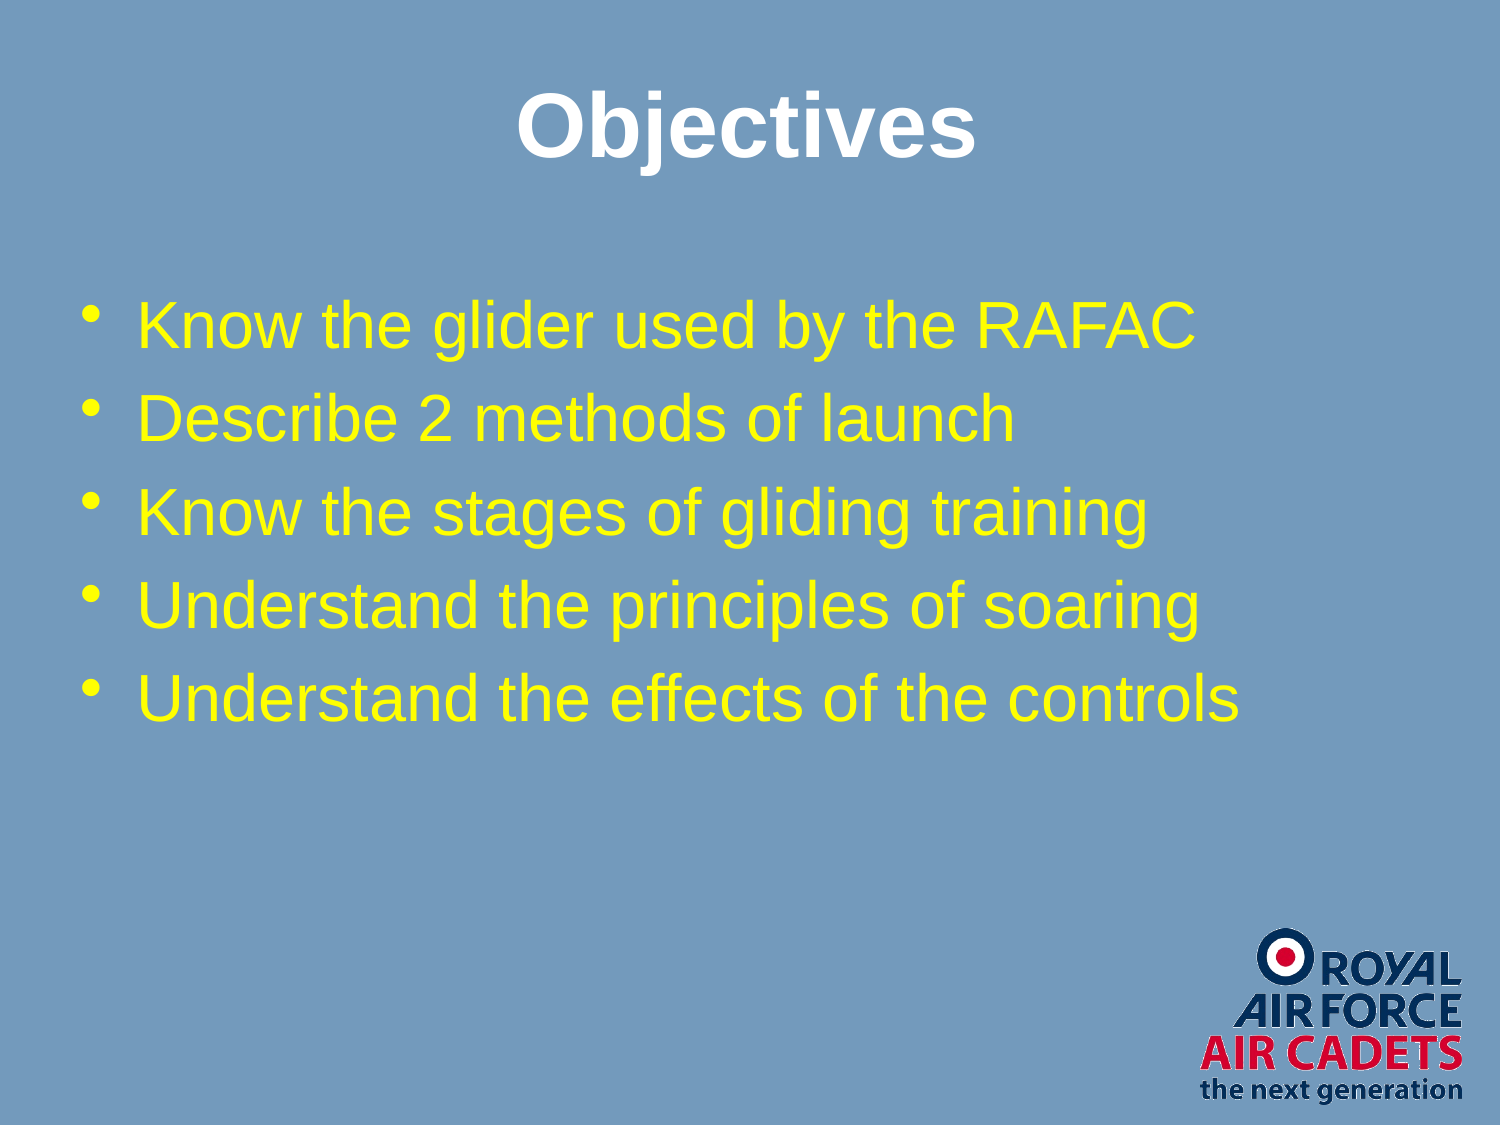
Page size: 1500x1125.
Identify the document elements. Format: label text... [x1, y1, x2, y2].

picture [1200, 928, 1462, 1105]
title Objectives [0, 70, 1495, 186]
list Know the glider used by the RAFAC Describe 2 methods of launch Know the stages of gliding training Understand the principles of soaring Understand the effects of the controls [64, 274, 1471, 759]
